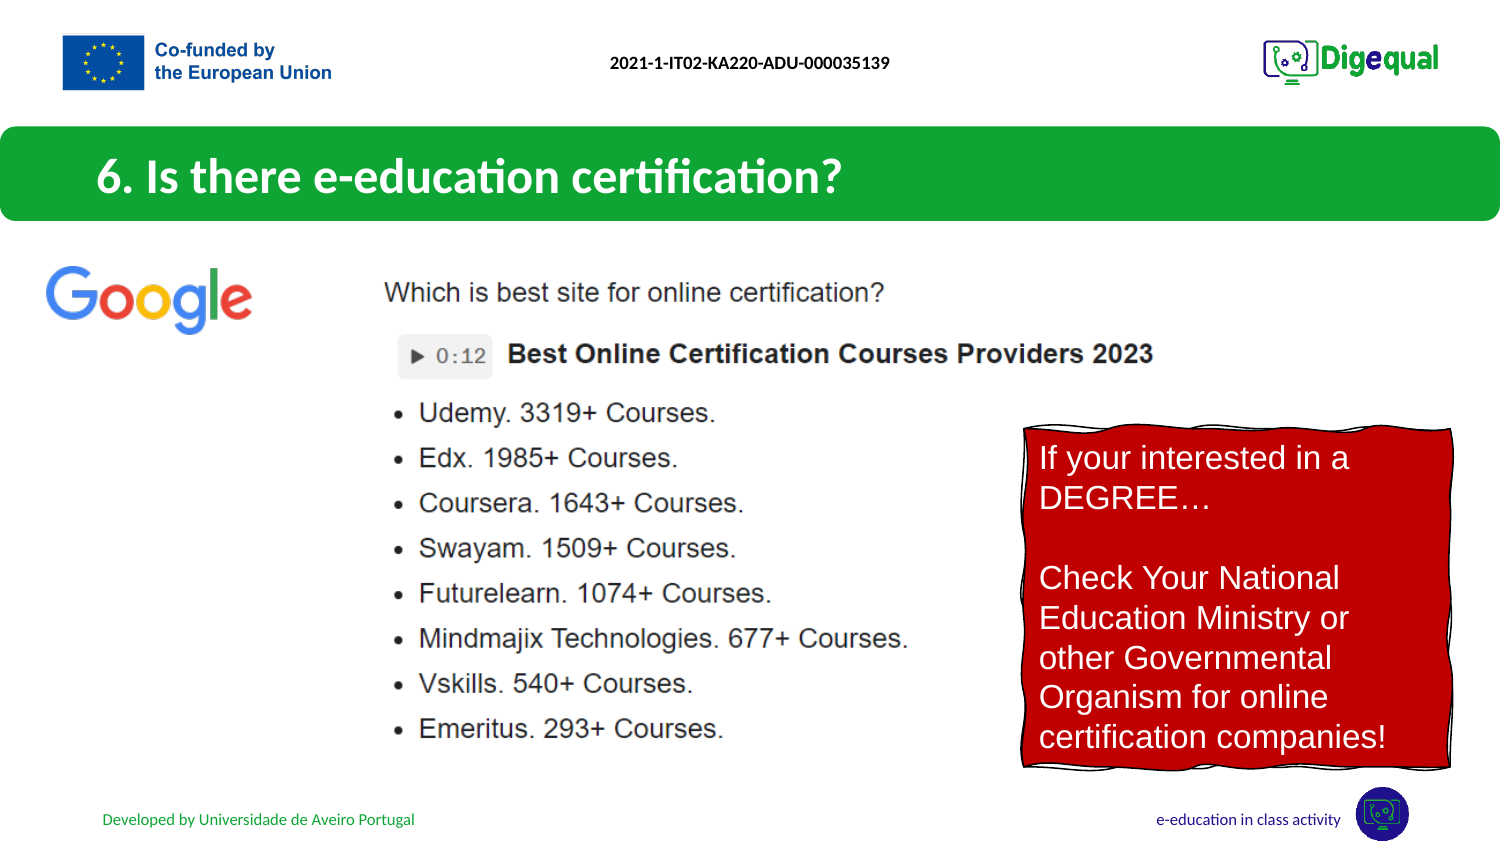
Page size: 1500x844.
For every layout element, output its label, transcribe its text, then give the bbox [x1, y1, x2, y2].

picture [331, 266, 1373, 768]
text_box 6. Is there e-education certification? [0, 126, 1500, 221]
picture [1353, 783, 1411, 842]
picture [58, 26, 352, 94]
text_box If your interested in a DEGREE… Check Your National Education Ministry or other Governmental Organism for online certification companies! [1377, 425, 1454, 771]
picture [45, 266, 255, 336]
picture [1255, 24, 1449, 96]
title What is E-education? [75, 33, 1425, 175]
